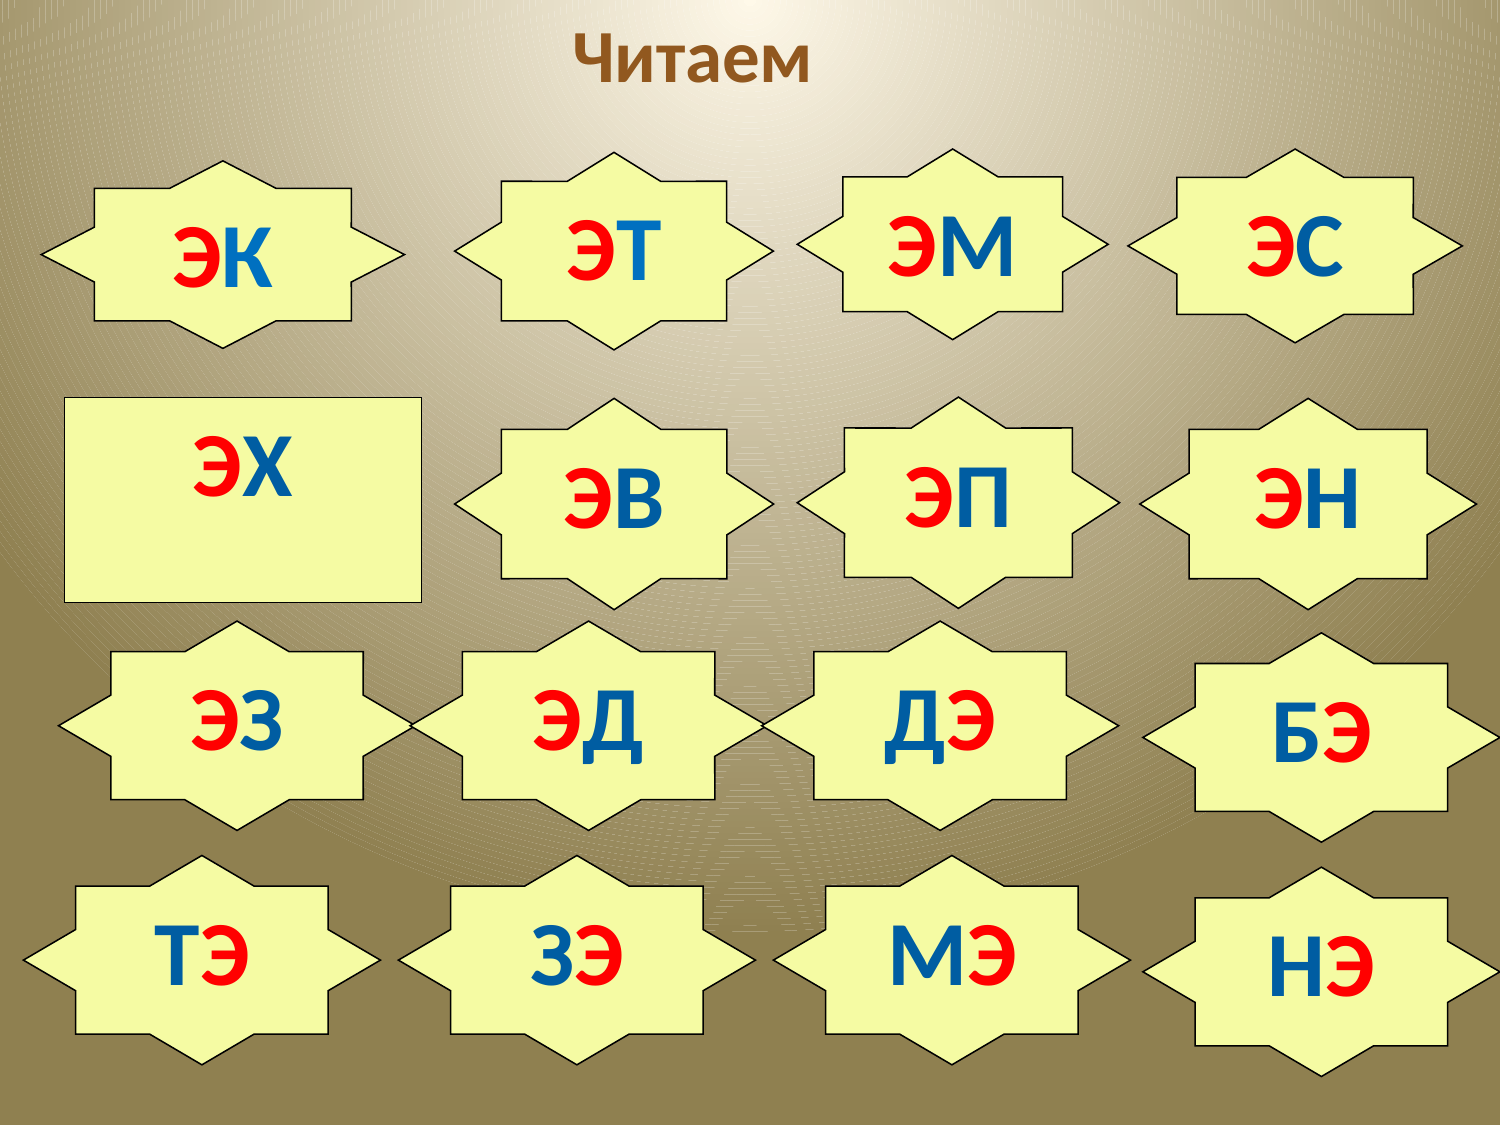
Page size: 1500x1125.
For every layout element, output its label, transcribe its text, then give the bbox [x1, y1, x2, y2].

text_box ЭЗ [58, 621, 413, 831]
text_box ТЭ [23, 855, 381, 1065]
text_box ЭК [41, 160, 405, 349]
text_box ЭН [1139, 398, 1477, 610]
text_box ЭС [1127, 149, 1463, 343]
text_box ЭВ [454, 398, 774, 610]
text_box БЭ [1142, 632, 1500, 843]
text_box ЭП [797, 397, 1120, 609]
text_box ДЭ [761, 621, 1119, 831]
list ЭХ [64, 397, 422, 603]
text_box ЭТ [454, 152, 774, 350]
text_box МЭ [773, 855, 1131, 1065]
text_box ЭМ [797, 148, 1109, 340]
text_box НЭ [1142, 867, 1500, 1077]
title Читаем [442, 0, 943, 105]
text_box ЭД [410, 621, 764, 831]
text_box ЗЭ [398, 855, 756, 1065]
